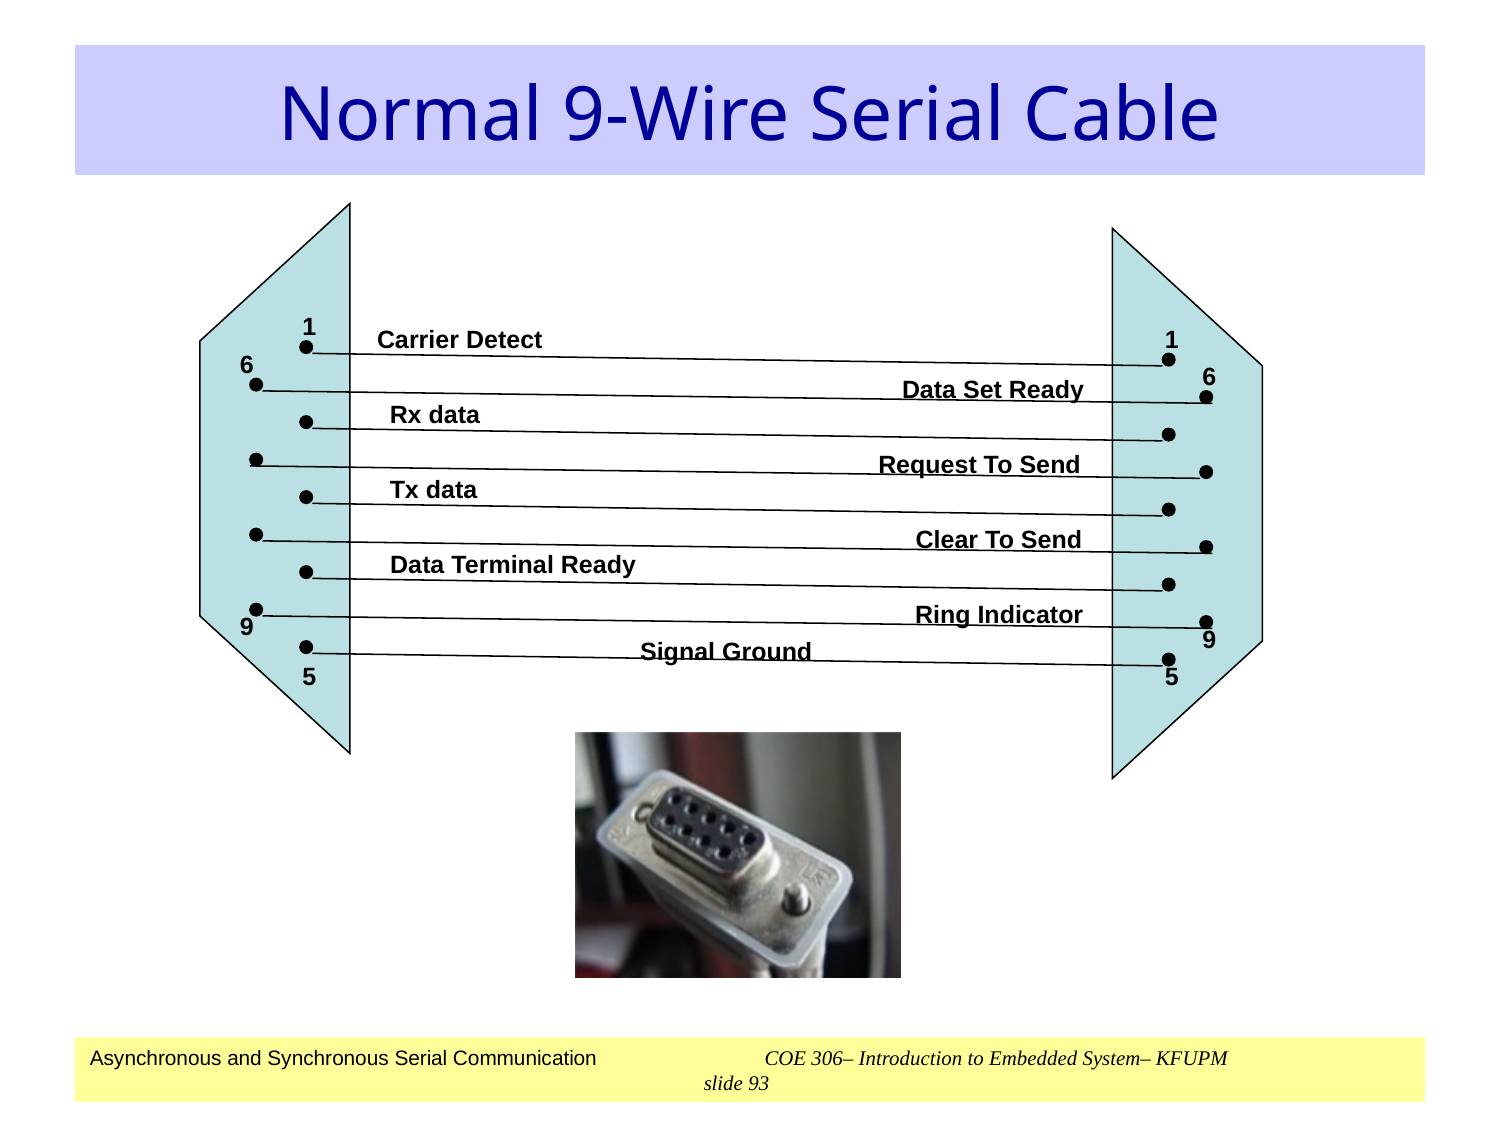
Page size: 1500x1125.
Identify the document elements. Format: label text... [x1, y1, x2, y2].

text_box [1162, 361, 1175, 366]
text_box [199, 203, 350, 696]
text_box Request To Send [863, 440, 1097, 486]
text_box 6 [225, 340, 269, 386]
text_box Carrier Detect [362, 315, 558, 361]
text_box Data Terminal Ready [375, 540, 652, 586]
text_box [1162, 428, 1175, 441]
title Normal 9-Wire Serial Cable [75, 45, 1425, 175]
text_box [1199, 465, 1213, 479]
text_box 5 [1150, 653, 1194, 699]
text_box [1162, 578, 1175, 591]
text_box Data Set Ready [887, 365, 1100, 411]
text_box [1112, 228, 1263, 779]
text_box 5 [287, 653, 332, 699]
text_box [290, 654, 350, 754]
text_box Rx data [374, 390, 496, 436]
text_box 6 [1187, 353, 1257, 399]
text_box [299, 415, 313, 429]
text_box [299, 565, 313, 579]
text_box [299, 490, 313, 504]
text_box 9 [1187, 615, 1232, 661]
text_box 1 [1150, 315, 1194, 361]
text_box 1 [287, 303, 332, 349]
text_box [299, 640, 313, 653]
text_box [250, 386, 263, 391]
text_box 9 [225, 603, 269, 649]
text_box [1200, 399, 1212, 403]
text_box [249, 528, 263, 541]
text_box Clear To Send [900, 515, 1098, 561]
text_box [300, 349, 312, 354]
picture [575, 732, 901, 978]
text_box [1199, 540, 1213, 553]
text_box [249, 453, 263, 466]
text_box [1162, 503, 1175, 516]
text_box Tx data [375, 465, 493, 511]
text_box Signal Ground [625, 628, 828, 674]
text_box Ring Indicator [900, 590, 1099, 636]
